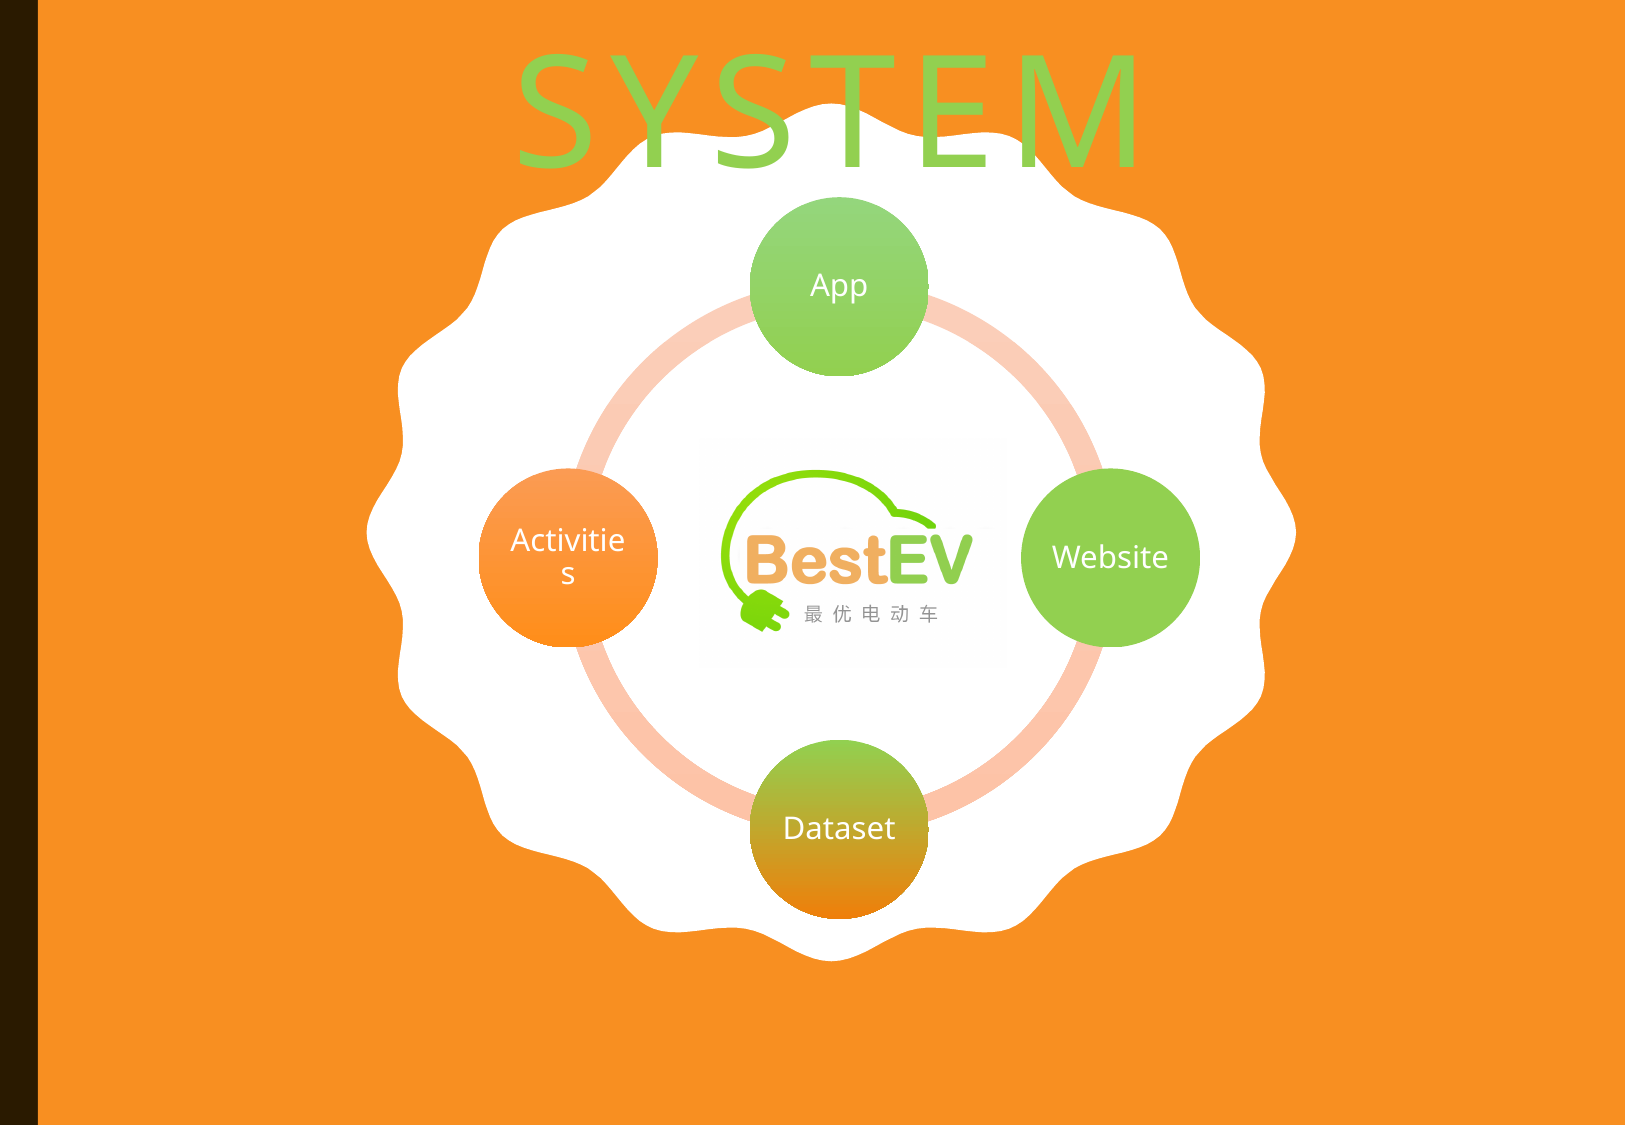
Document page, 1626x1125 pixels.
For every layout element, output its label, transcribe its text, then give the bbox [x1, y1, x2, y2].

picture [698, 438, 1007, 668]
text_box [297, 196, 1381, 920]
title system [143, 64, 1519, 169]
